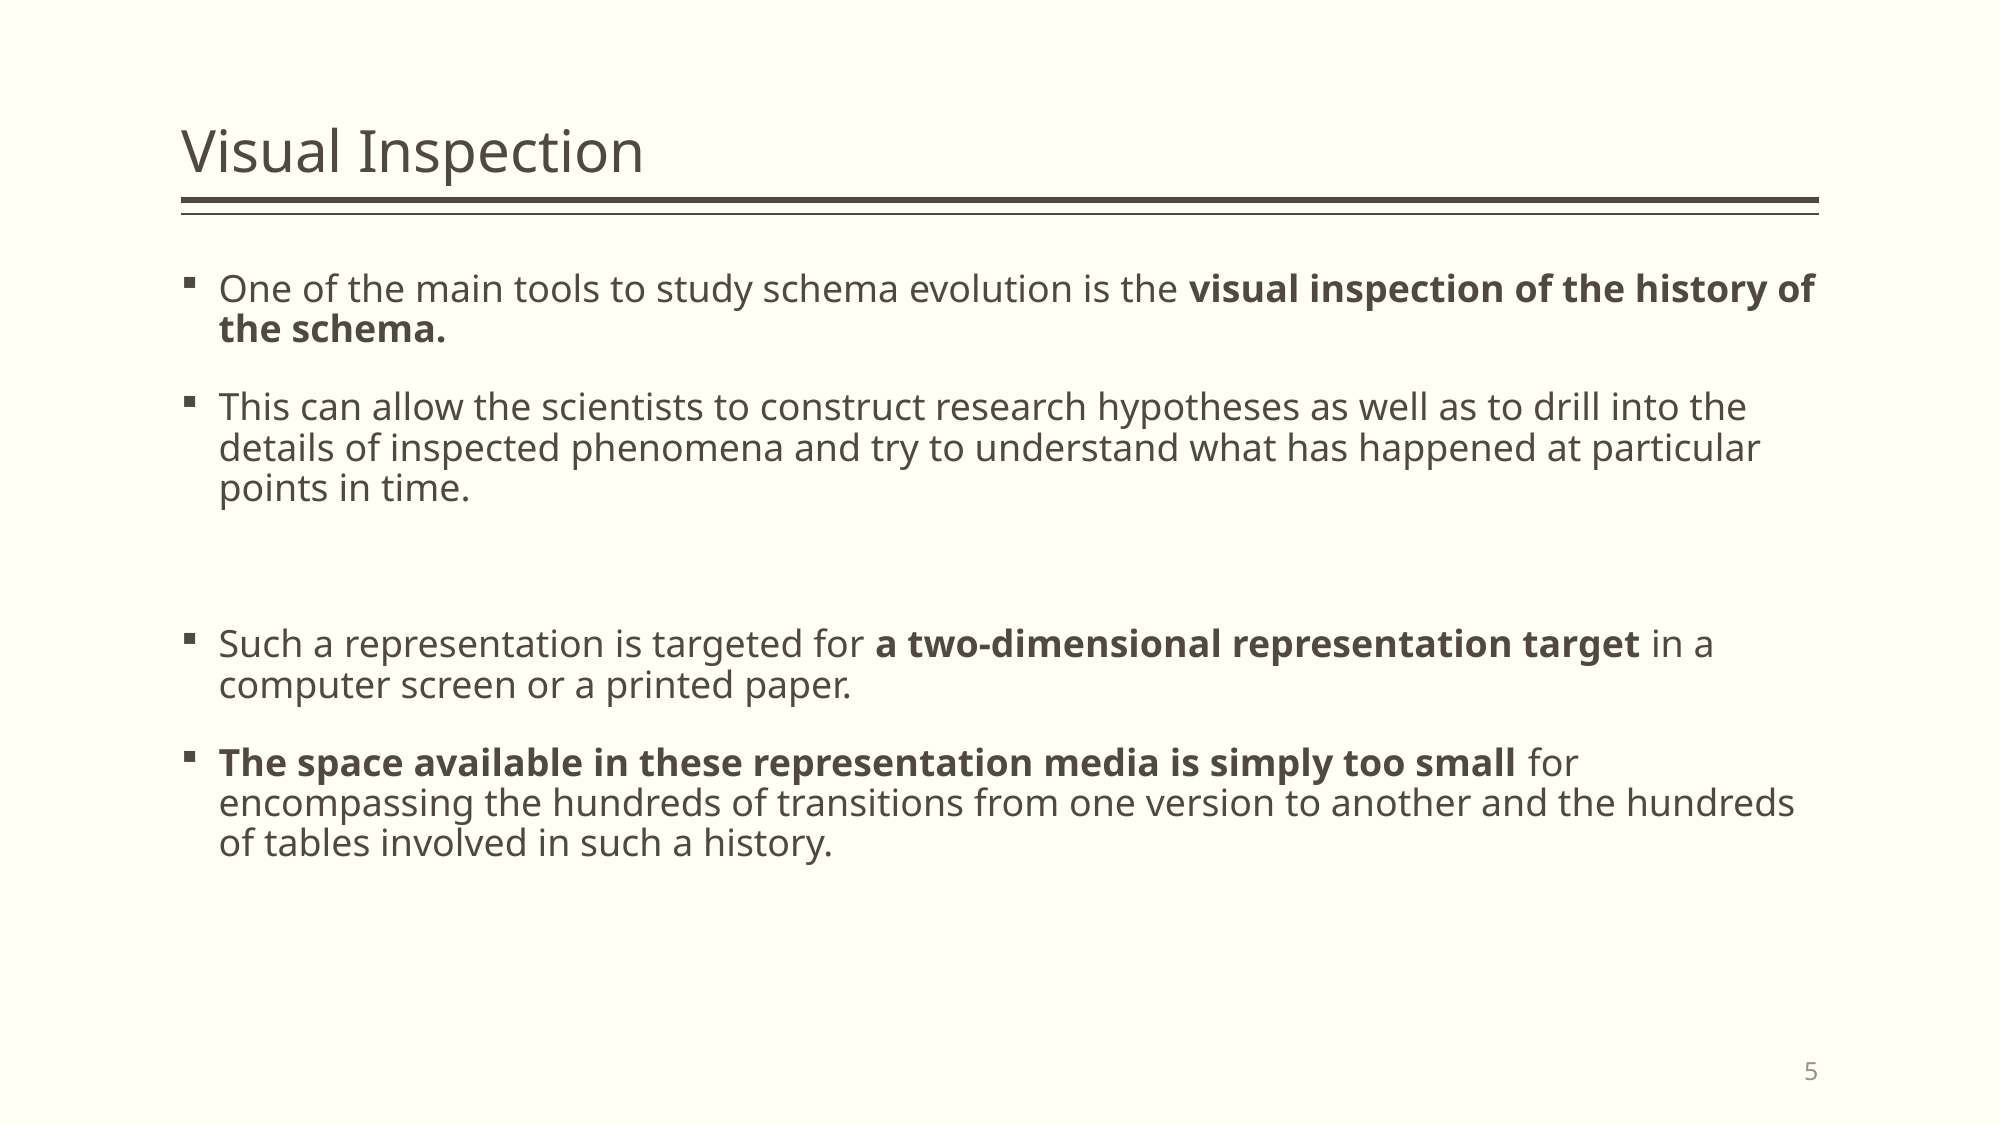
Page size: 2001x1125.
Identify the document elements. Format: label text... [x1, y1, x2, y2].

list One of the main tools to study schema evolution is the visual inspection of the history of the schema. This can allow the scientists to construct research hypotheses as well as to drill into the details of inspected phenomena and try to understand what has happened at particular points in time. Such a representation is targeted for a two-dimensional representation target in a computer screen or a printed paper. The space available in these representation media is simply too small for encompassing the hundreds of transitions from one version to another and the hundreds of tables involved in such a history. [181, 262, 1819, 1013]
slide_number 5 [1518, 1042, 1819, 1103]
title Visual Inspection [181, 12, 1819, 193]
